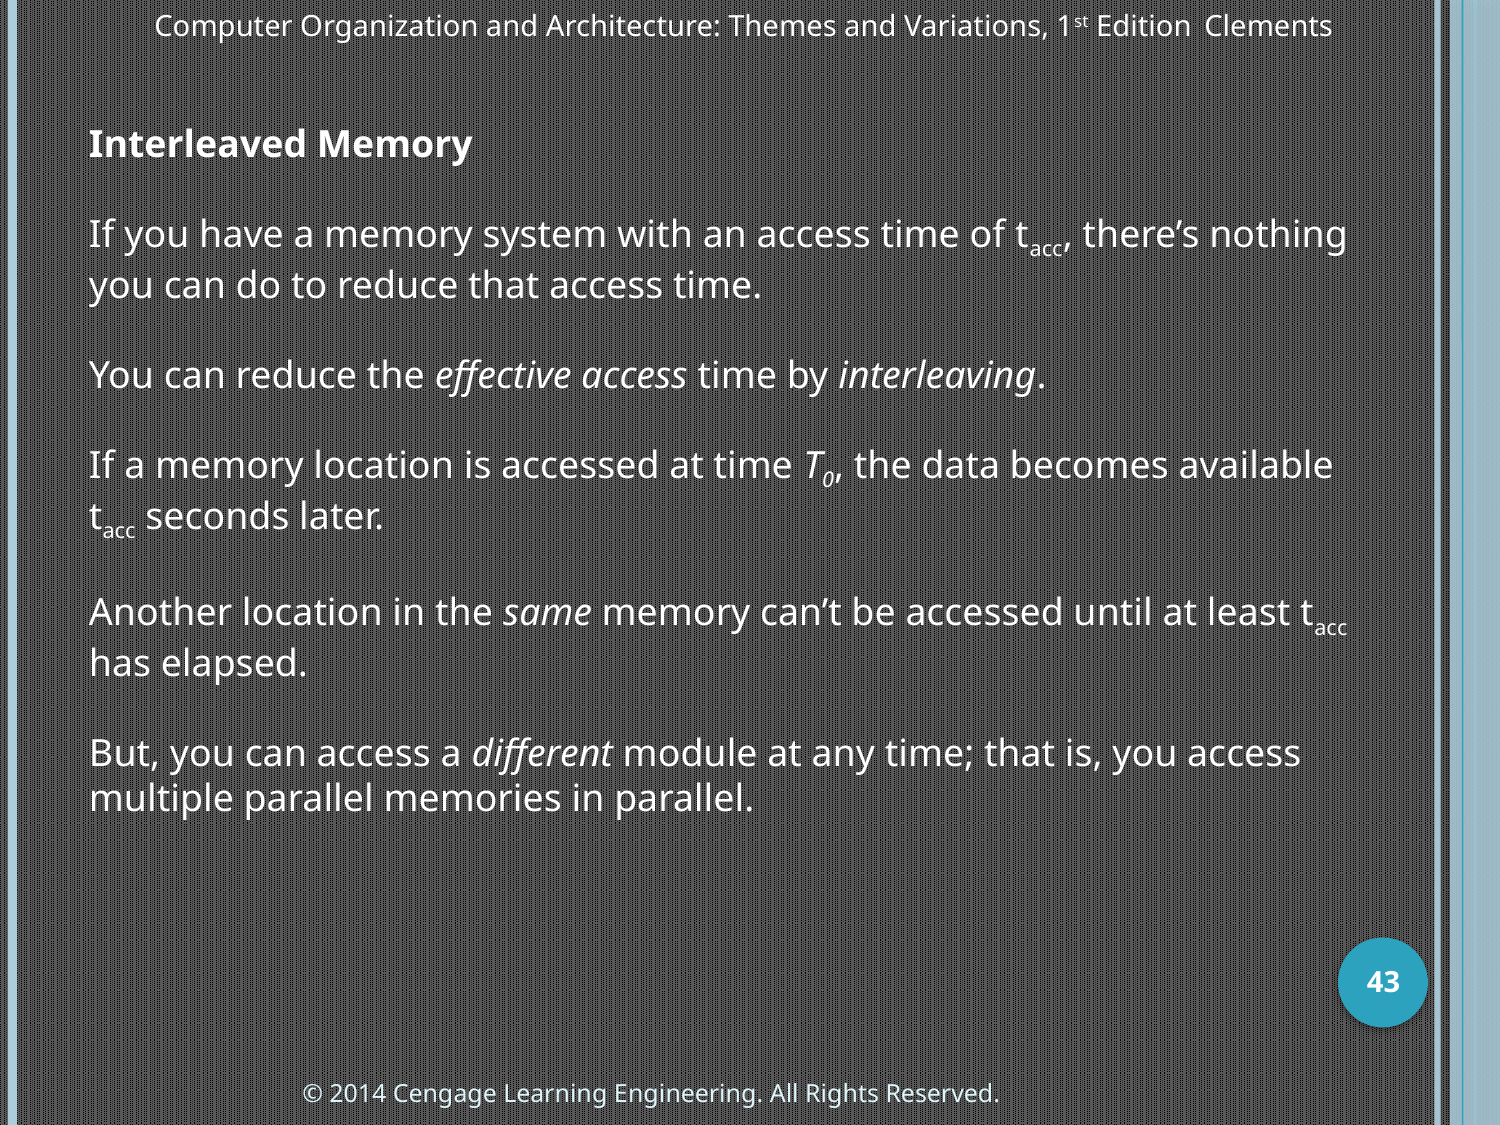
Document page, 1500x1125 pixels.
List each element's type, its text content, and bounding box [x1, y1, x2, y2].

footer © 2014 Cengage Learning Engineering. All Rights Reserved. [287, 1065, 1138, 1125]
text_box Computer Organization and Architecture: Themes and Variations, 1st Edition Clements [50, 0, 1438, 50]
text_box Interleaved Memory If you have a memory system with an access time of tacc, there’s nothing you can do to reduce that access time. You can reduce the effective access time by interleaving. If a memory location is accessed at time T0, the data becomes available tacc seconds later. Another location in the same memory can’t be accessed until at least tacc has elapsed. But, you can access a different module at any time; that is, you access multiple parallel memories in parallel. [74, 112, 1387, 827]
slide_number 43 [1333, 940, 1434, 1027]
